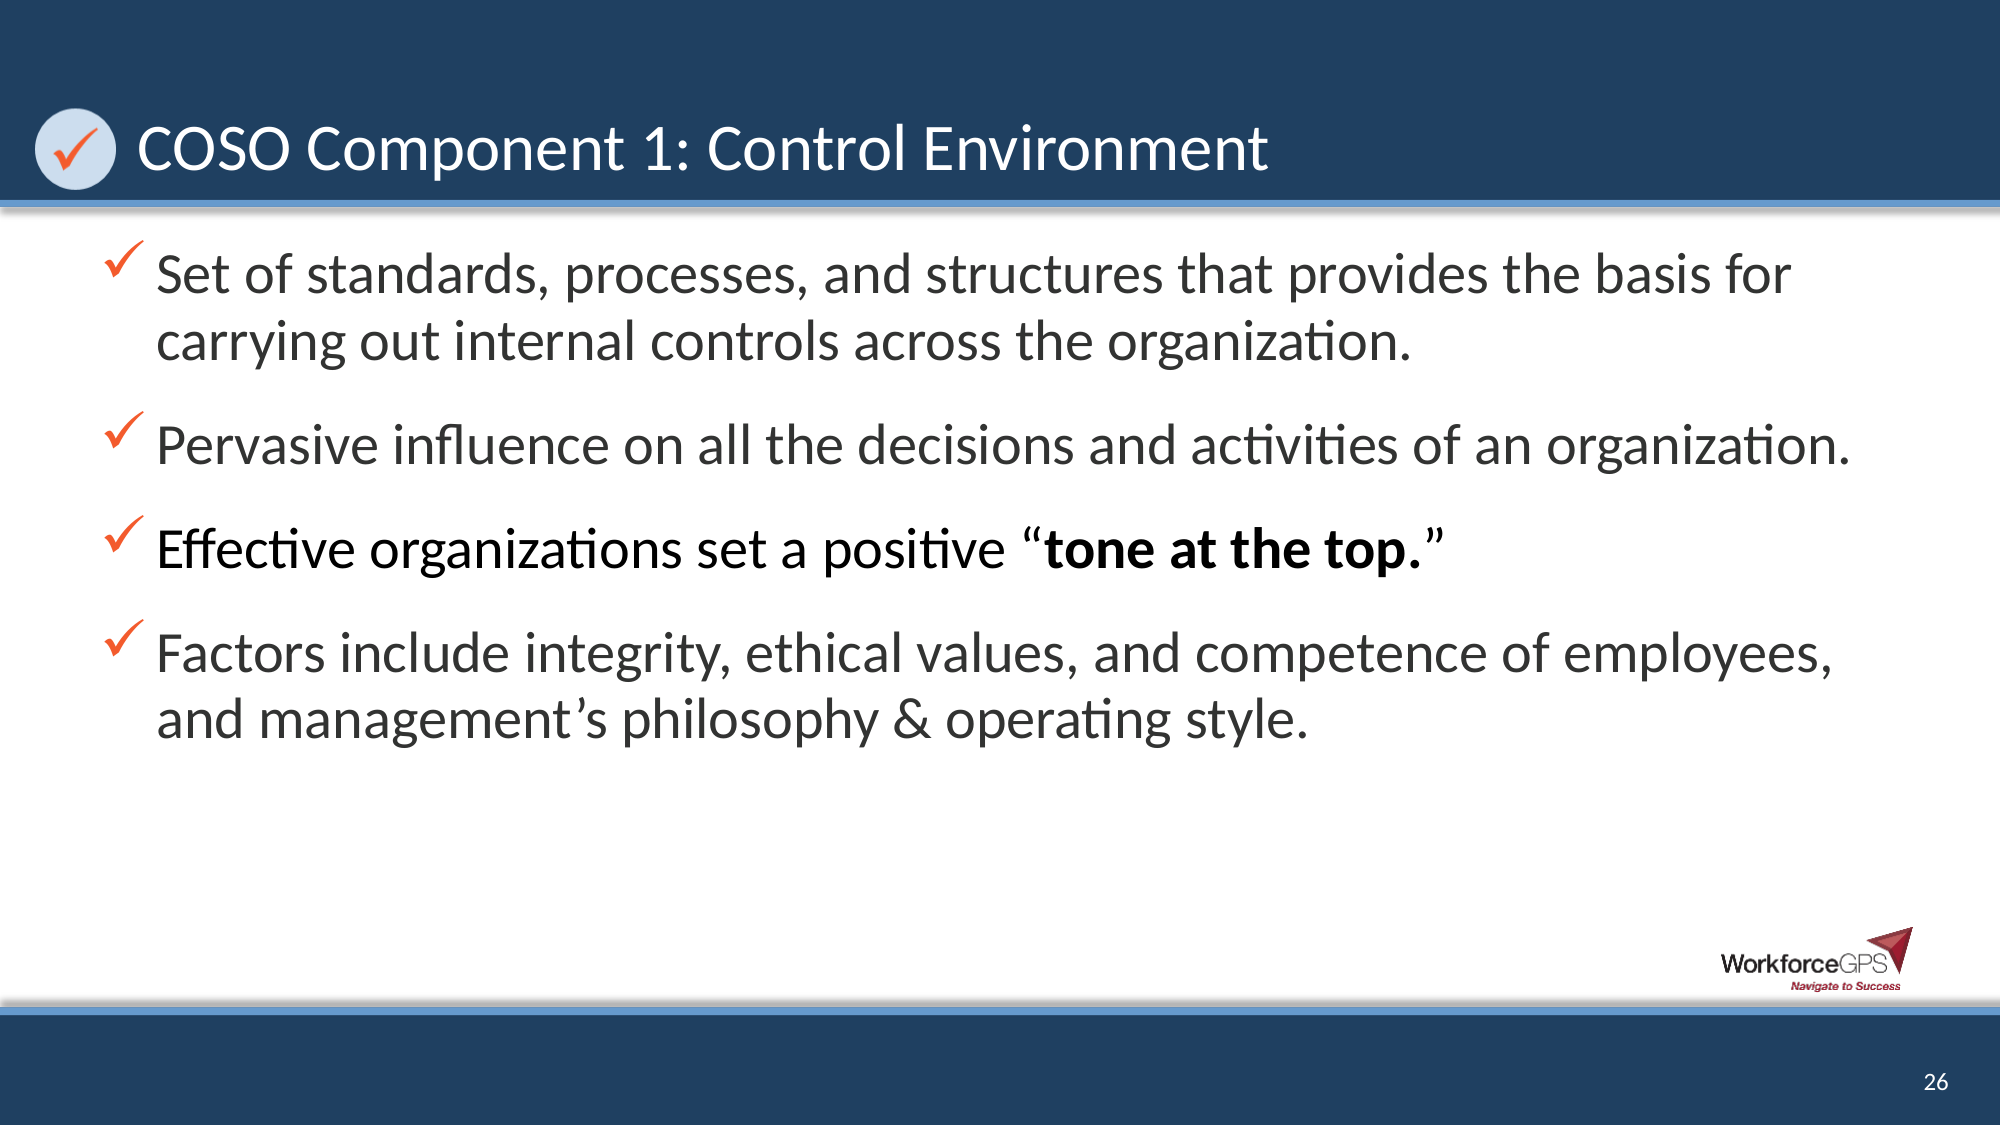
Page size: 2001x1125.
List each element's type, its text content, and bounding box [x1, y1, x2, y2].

picture [0, 992, 2000, 1125]
title COSO Component 1: Control Environment [122, 11, 1987, 193]
list Set of standards, processes, and structures that provides the basis for carrying out internal controls across the organization. Pervasive influence on all the decisions and activities of an organization. Effective organizations set a positive “tone at the top.” Factors include integrity, ethical values, and competence of employees, and management’s philosophy & operating style. [84, 233, 1915, 1014]
picture [0, 0, 2000, 222]
slide_number 26 [1514, 1050, 1965, 1111]
